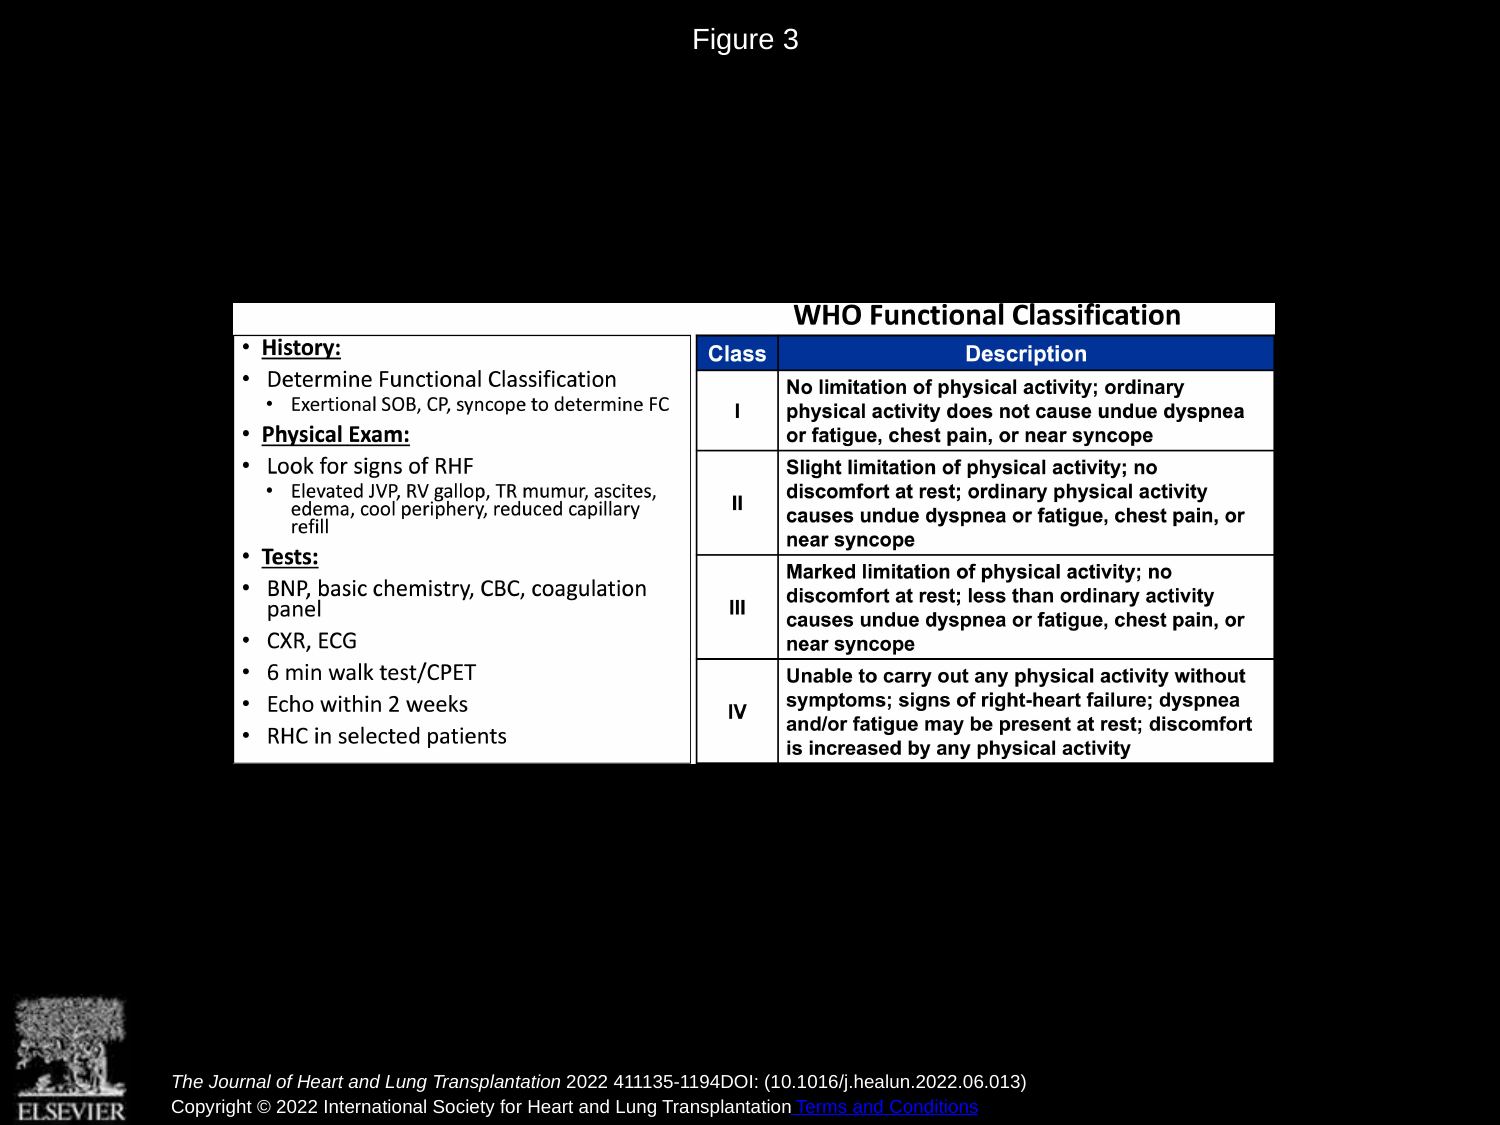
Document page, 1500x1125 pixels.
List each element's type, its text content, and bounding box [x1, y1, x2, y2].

picture [233, 303, 1276, 765]
text_box Copyright © 2022 International Society for Heart and Lung Transplantation Terms and Conditions [156, 1086, 1068, 1125]
picture [12, 994, 130, 1125]
text_box Figure 3 [677, 12, 823, 64]
text_box The Journal of Heart and Lung Transplantation 2022 411135-1194DOI: (10.1016/j.healun.2022.06.013) [156, 1062, 1500, 1101]
